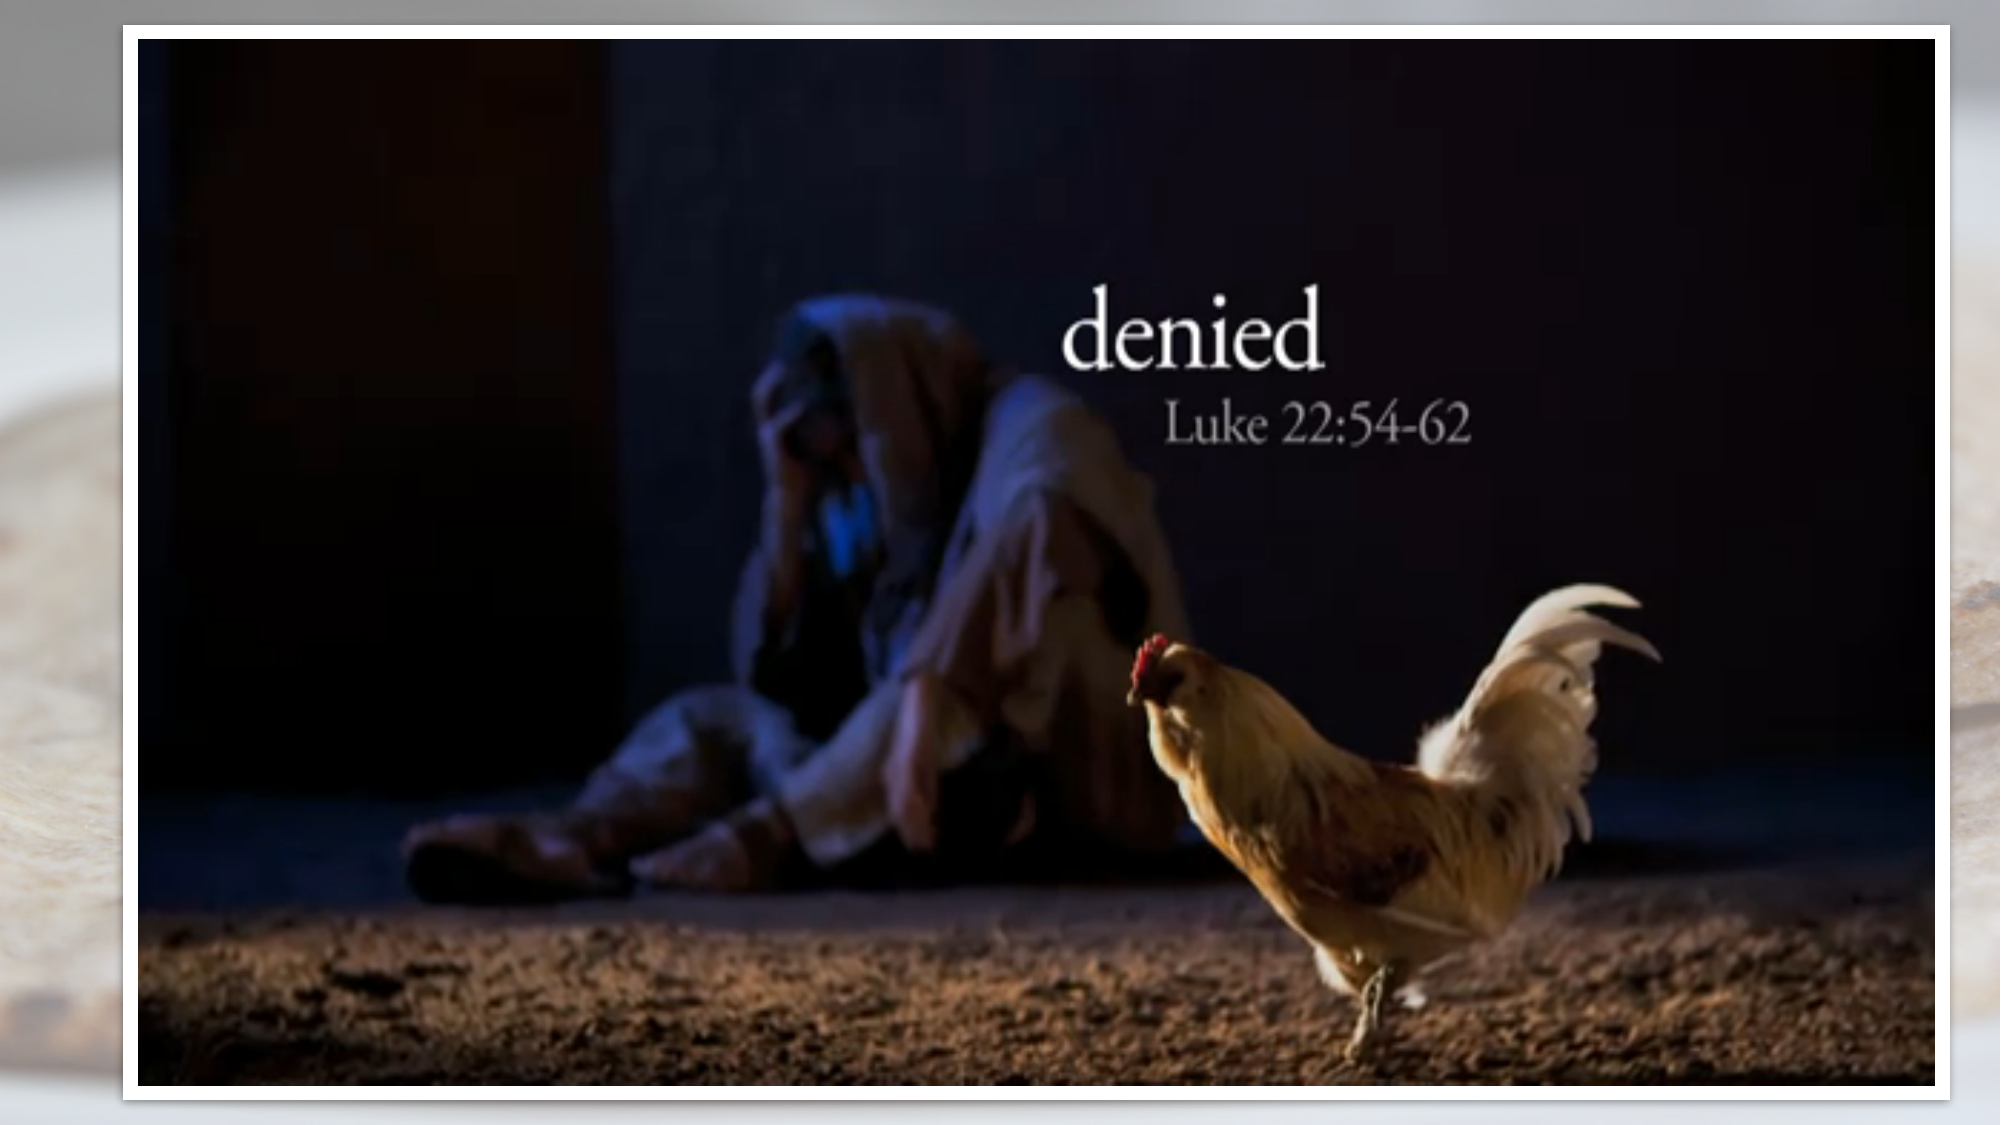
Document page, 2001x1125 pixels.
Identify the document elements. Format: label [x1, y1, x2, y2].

list [137, 39, 1936, 1086]
